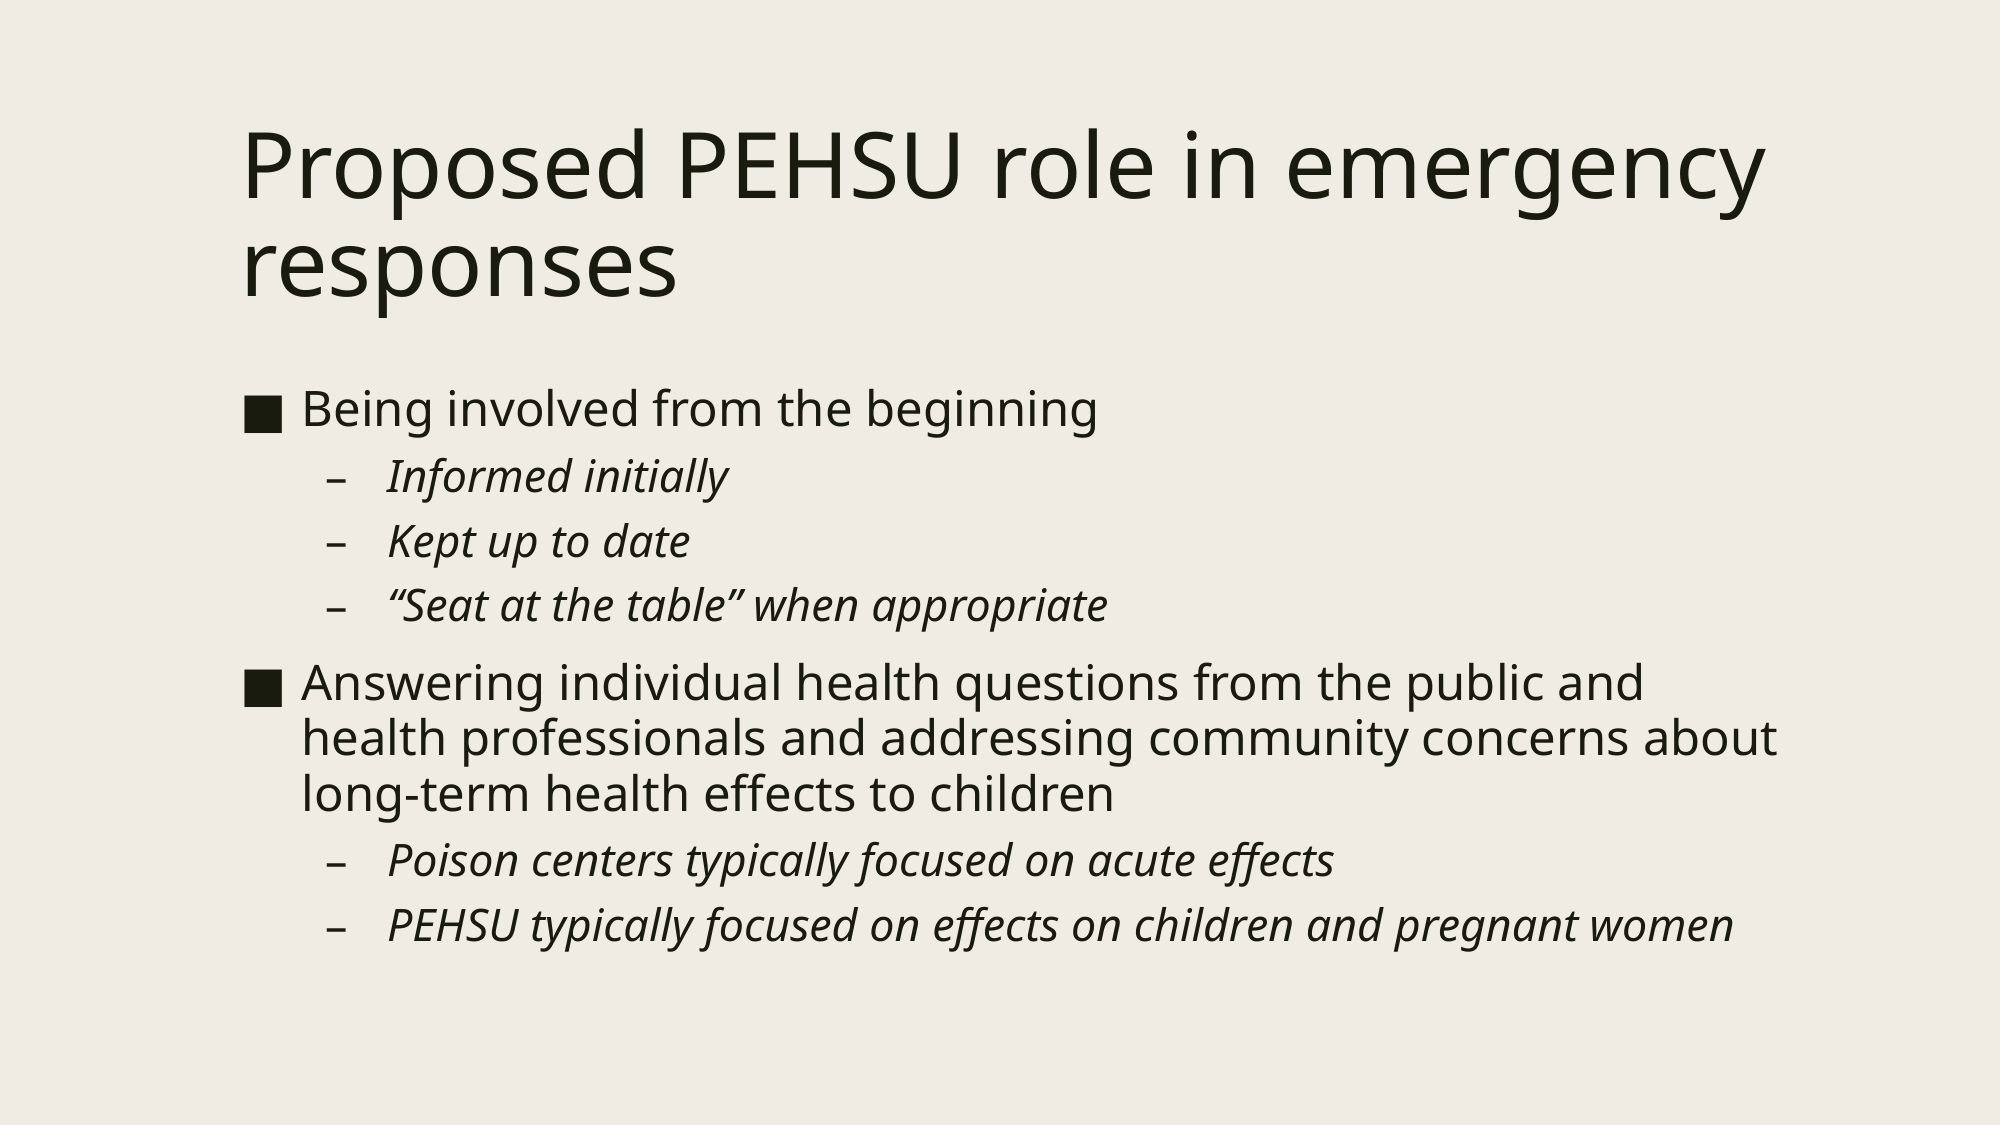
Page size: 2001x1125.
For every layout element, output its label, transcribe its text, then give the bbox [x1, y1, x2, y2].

list Being involved from the beginning Informed initially Kept up to date “Seat at the table” when appropriate Answering individual health questions from the public and health professionals and addressing community concerns about long-term health effects to children Poison centers typically focused on acute effects PEHSU typically focused on effects on children and pregnant women [225, 375, 1800, 963]
title Proposed PEHSU role in emergency responses [225, 112, 1800, 357]
